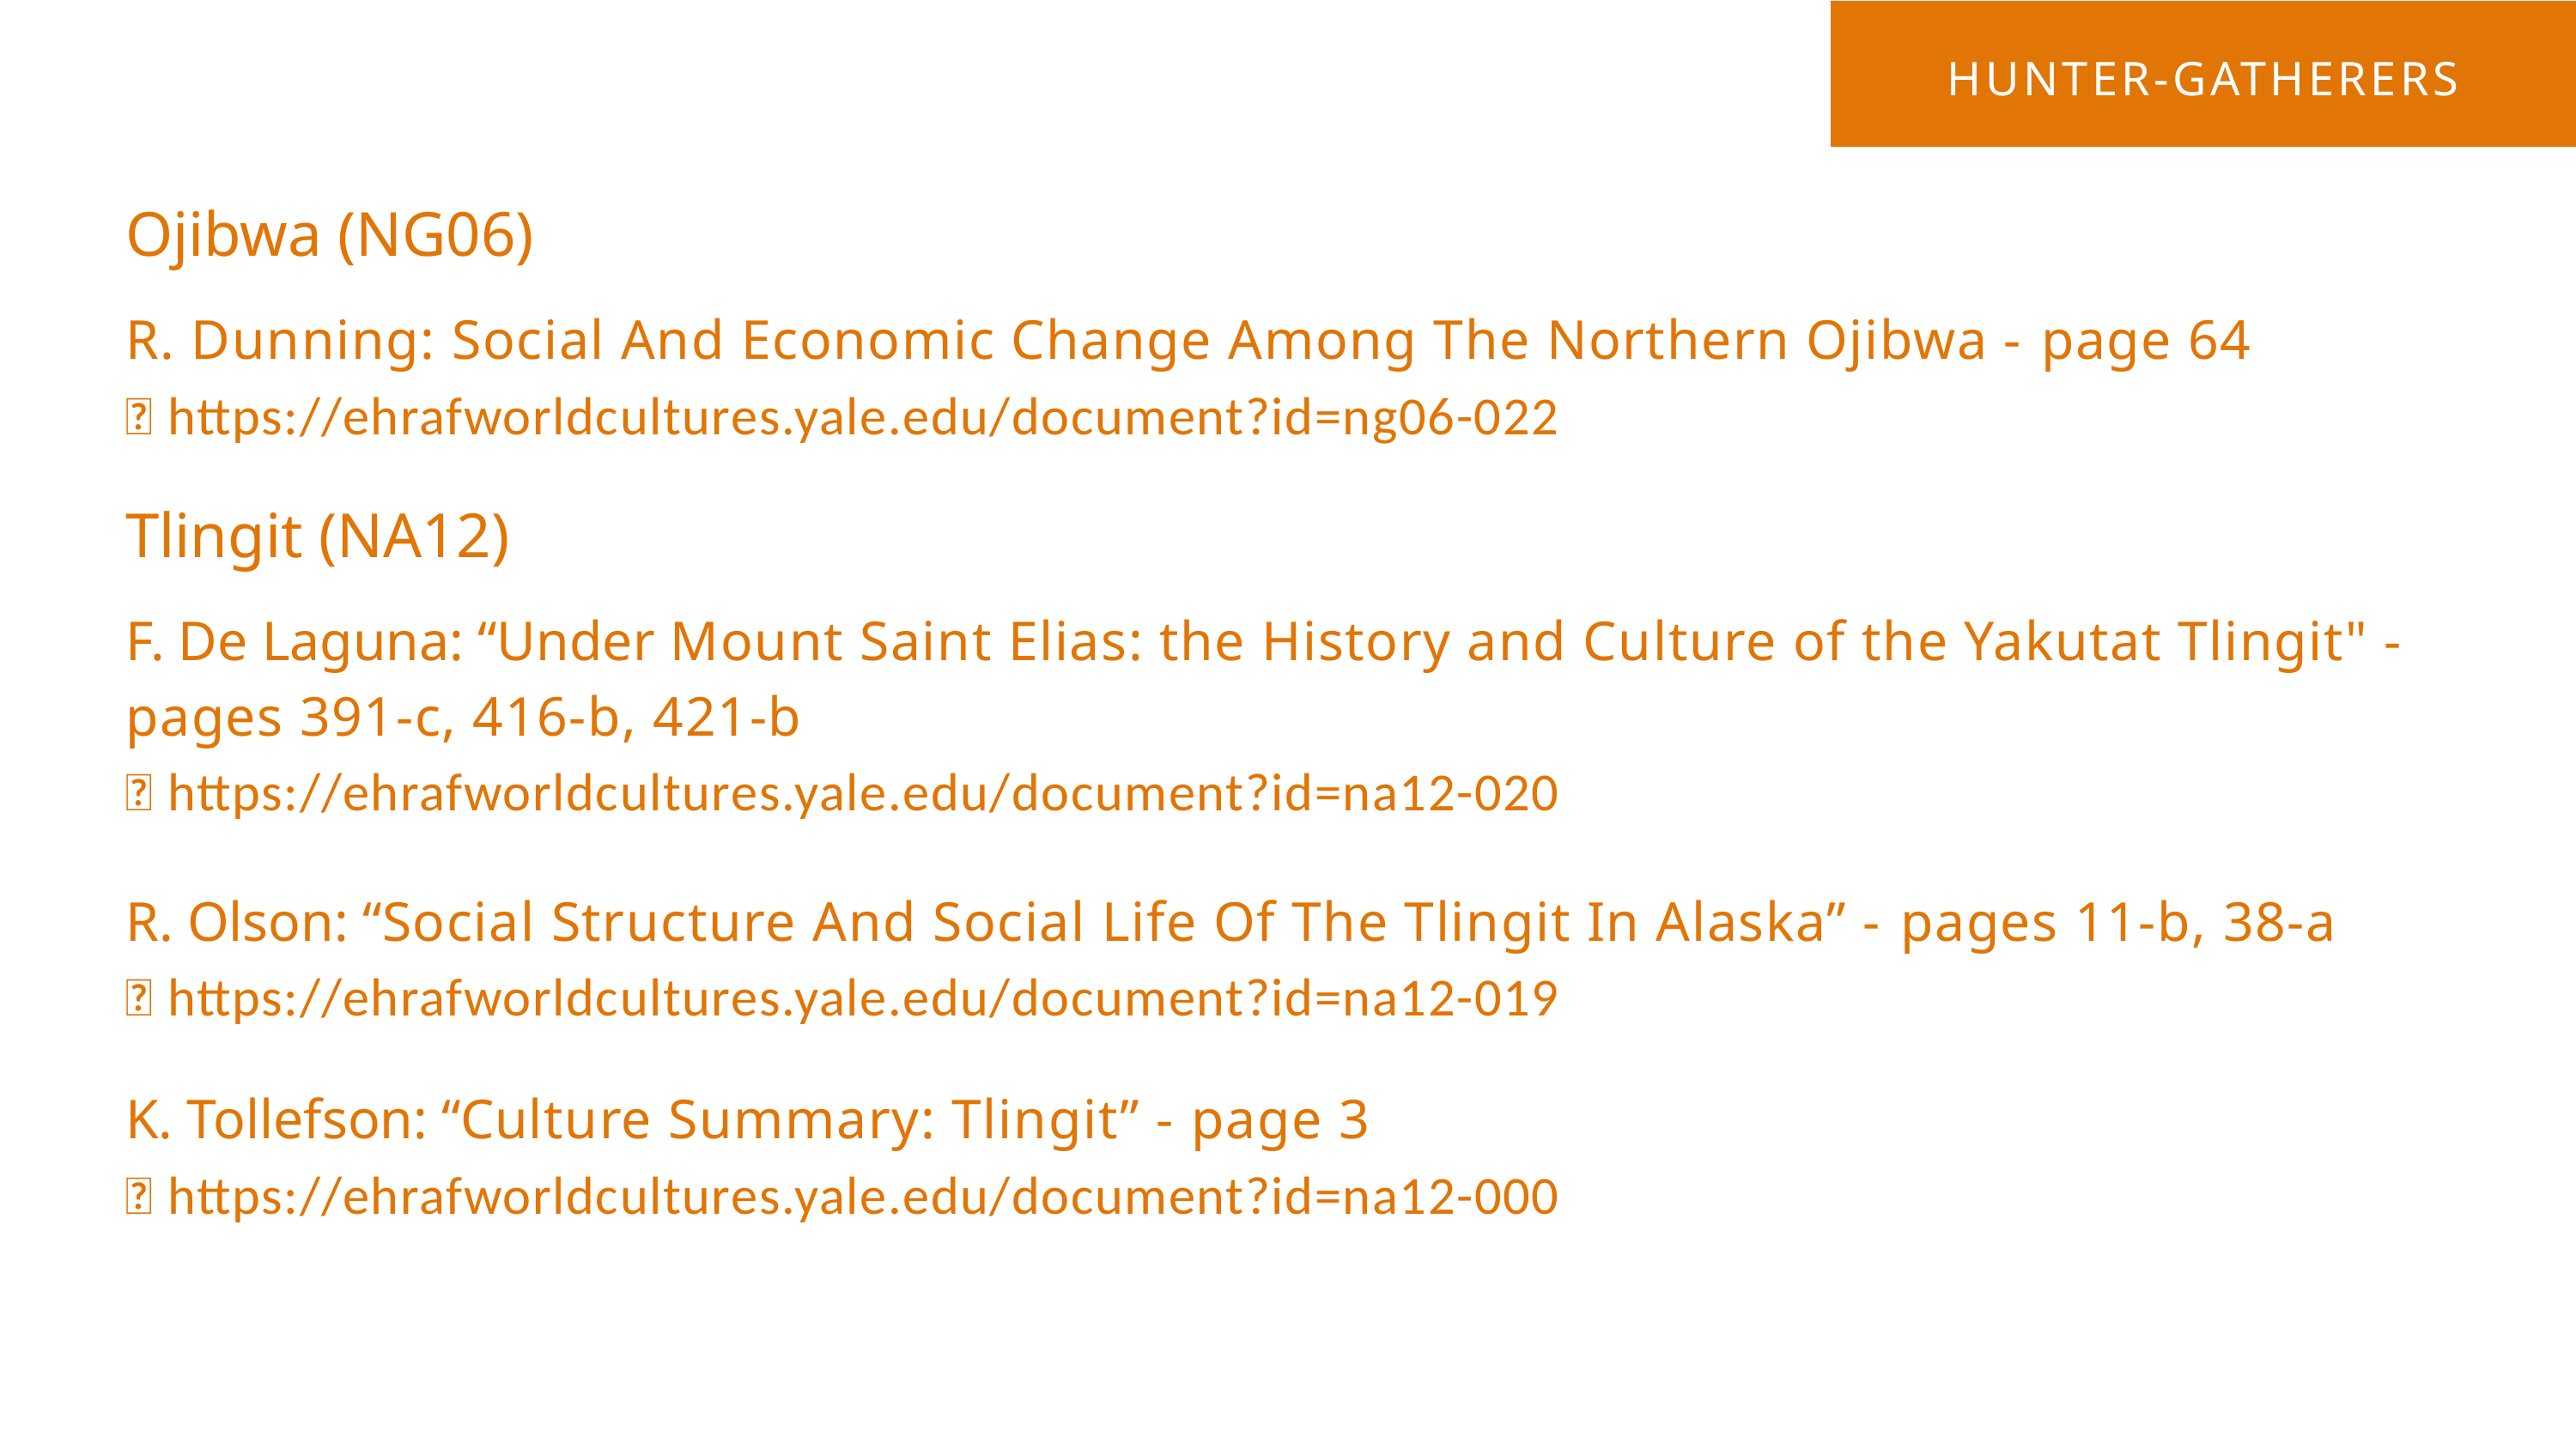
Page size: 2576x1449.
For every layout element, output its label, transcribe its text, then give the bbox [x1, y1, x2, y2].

text_box R. Olson: “Social Structure And Social Life Of The Tlingit In Alaska” - pages 11-b, 38-a 🌐 https://ehrafworldcultures.yale.edu/document?id=na12-019 [125, 876, 2451, 1028]
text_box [1830, 0, 2576, 148]
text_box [125, 203, 2451, 442]
text_box K. Tollefson: “Culture Summary: Tlingit” - page 3 🌐 https://ehrafworldcultures.yale.edu/document?id=na12-000 [125, 1074, 2451, 1225]
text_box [125, 504, 2451, 819]
